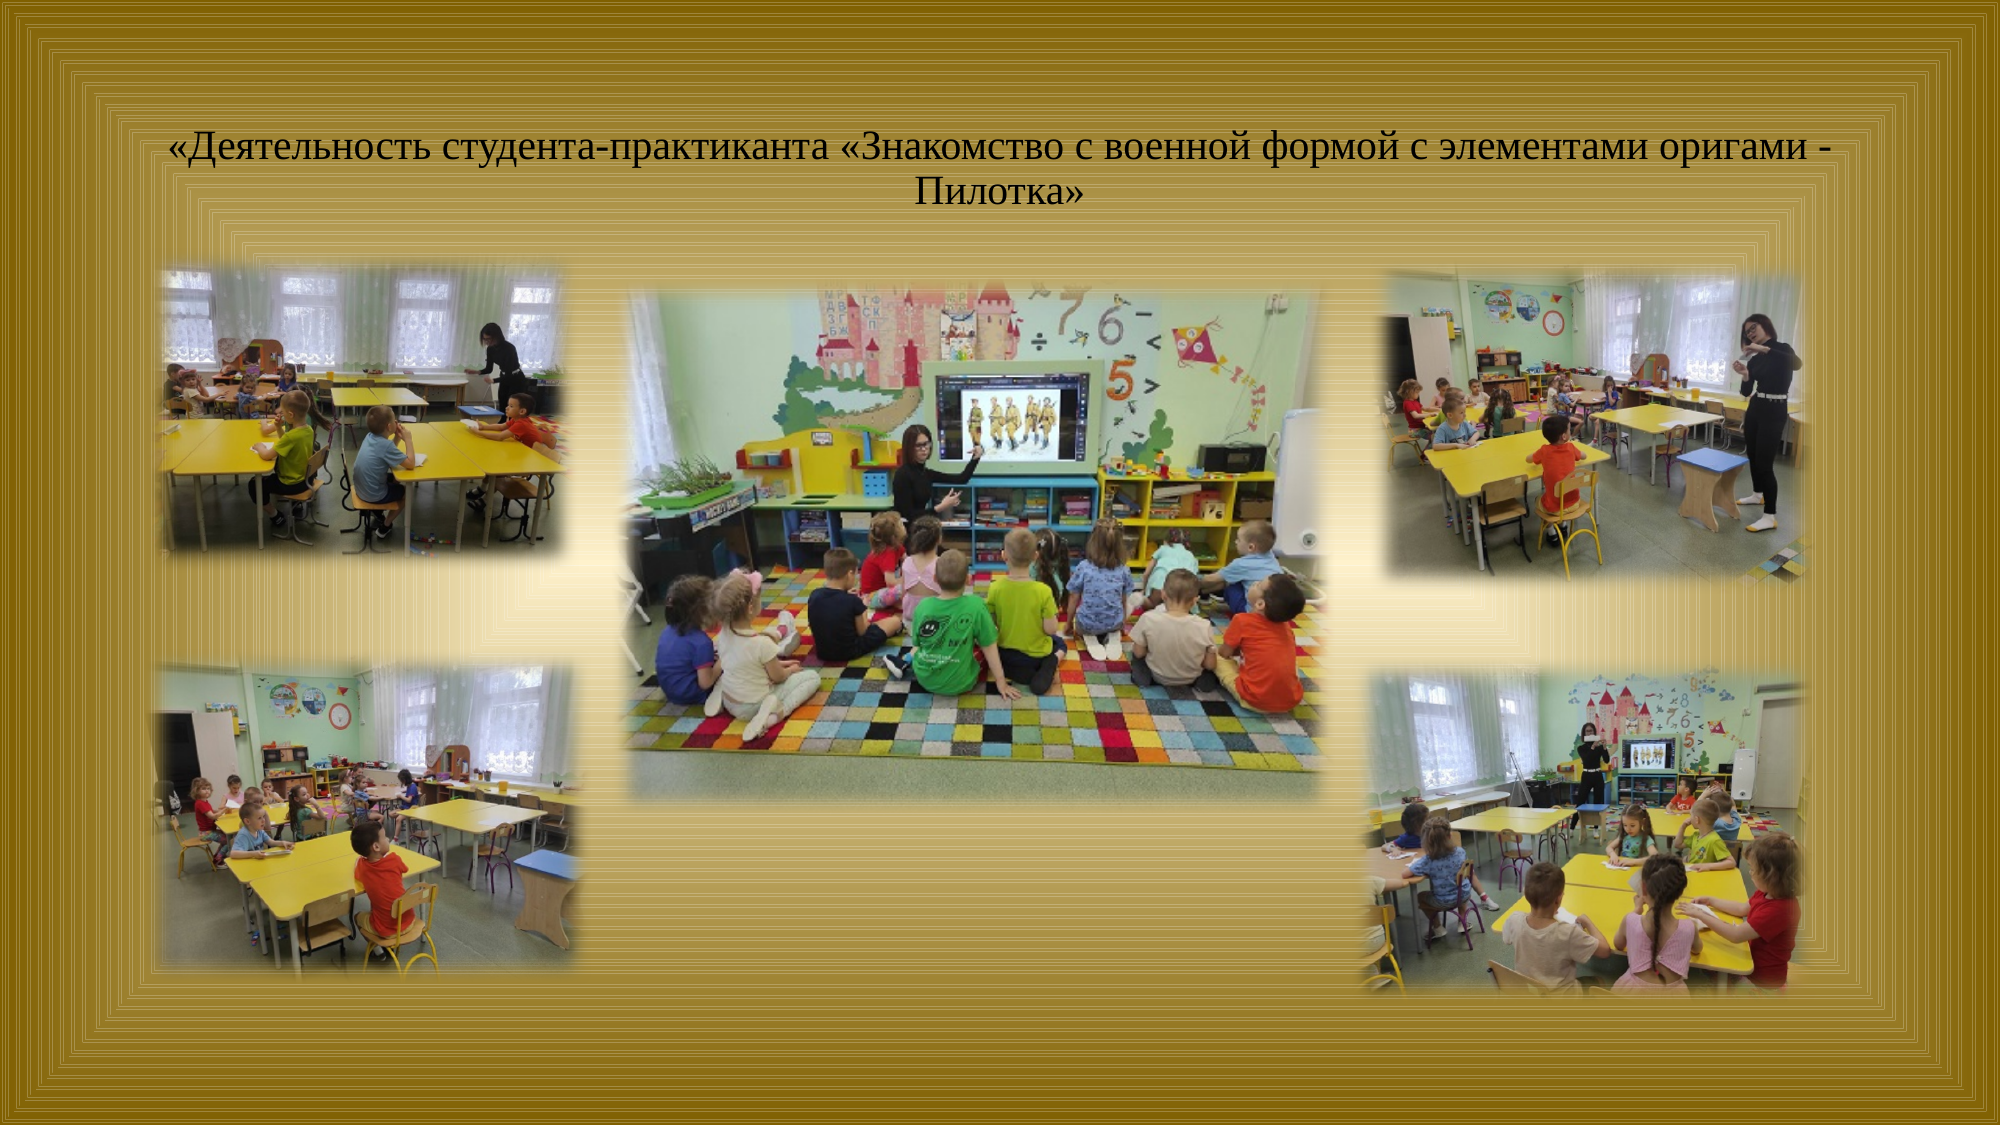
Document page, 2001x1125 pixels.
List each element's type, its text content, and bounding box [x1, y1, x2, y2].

picture [141, 648, 592, 986]
picture [1368, 257, 1818, 595]
picture [1351, 655, 1817, 1005]
picture [611, 275, 1335, 818]
picture [147, 249, 579, 573]
title «Деятельность студента-практиканта «Знакомство с военной формой с элементами оригами - Пилотка» [137, 59, 1863, 278]
